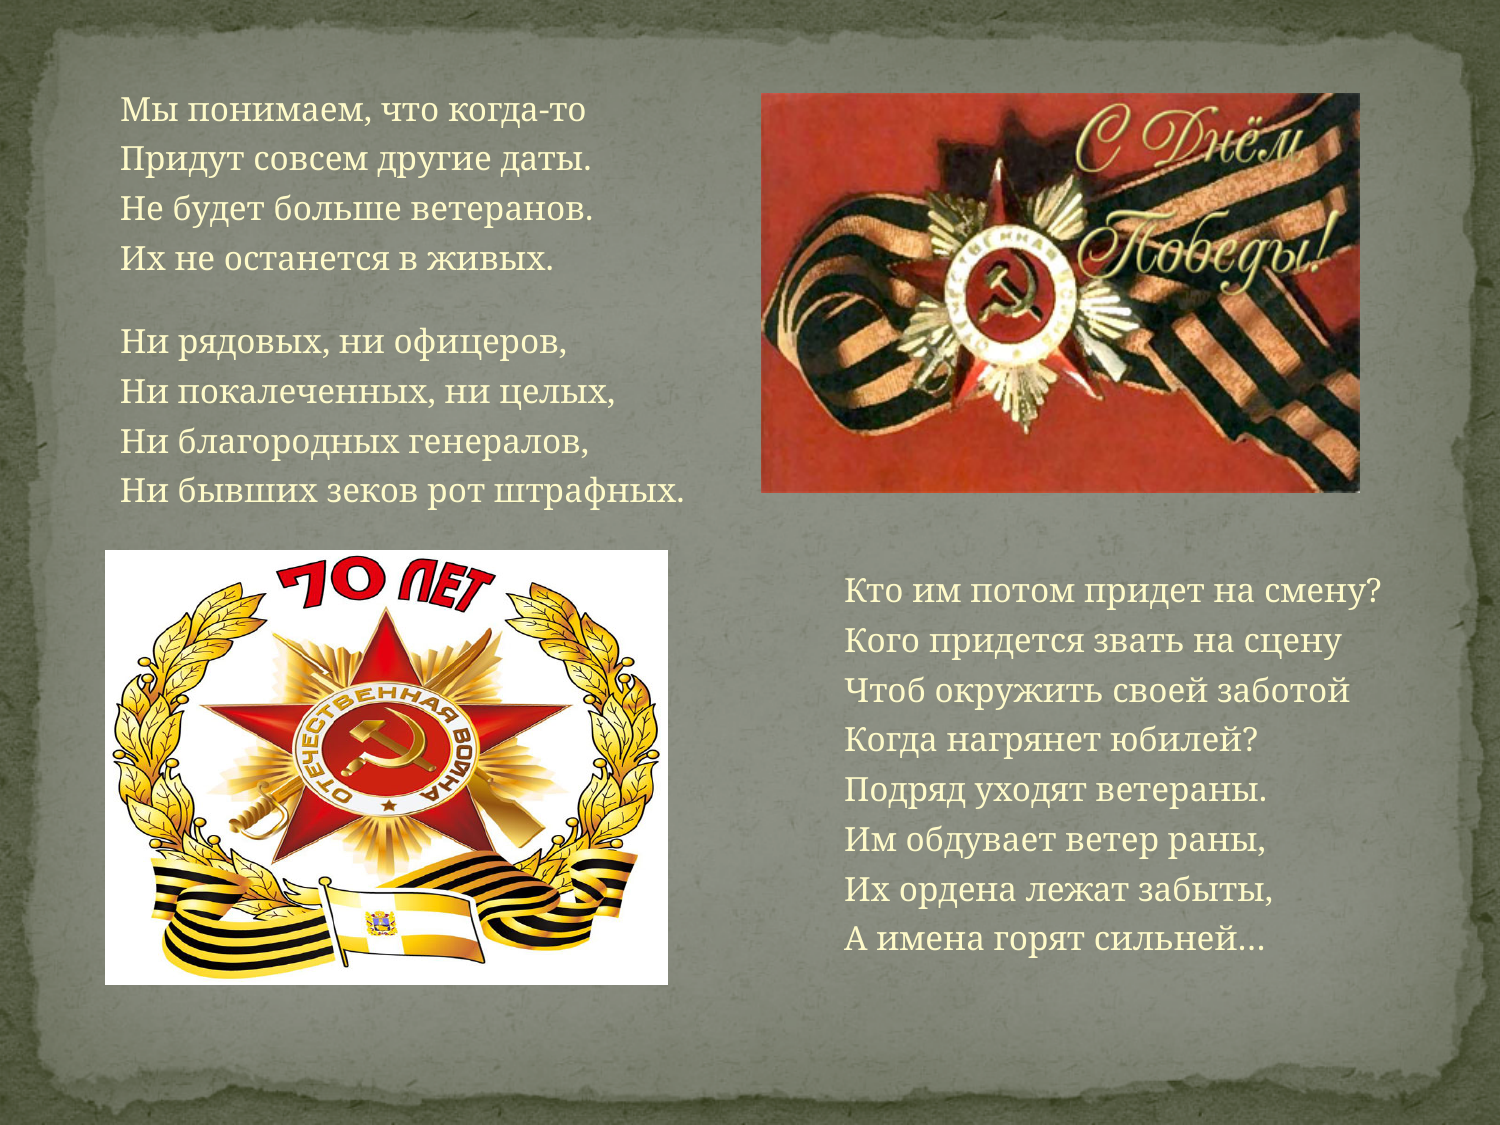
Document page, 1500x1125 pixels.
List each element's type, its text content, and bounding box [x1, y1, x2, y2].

picture [761, 93, 1360, 493]
list Мы понимаем, что когда-то Придут совсем другие даты. Не будет больше ветеранов. Их не останется в живых. Ни рядовых, ни офицеров, Ни покалеченных, ни целых, Ни благородных генералов, Ни бывших зеков рот штрафных. Кто им потом придет на смену? Кого придется звать на сцену Чтоб окружить своей заботой Когда нагрянет юбилей? Подряд уходят ветераны. Им обдувает ветер раны, Их ордена лежат забыты, А имена горят сильней… [70, 70, 1438, 1043]
picture [105, 550, 668, 985]
